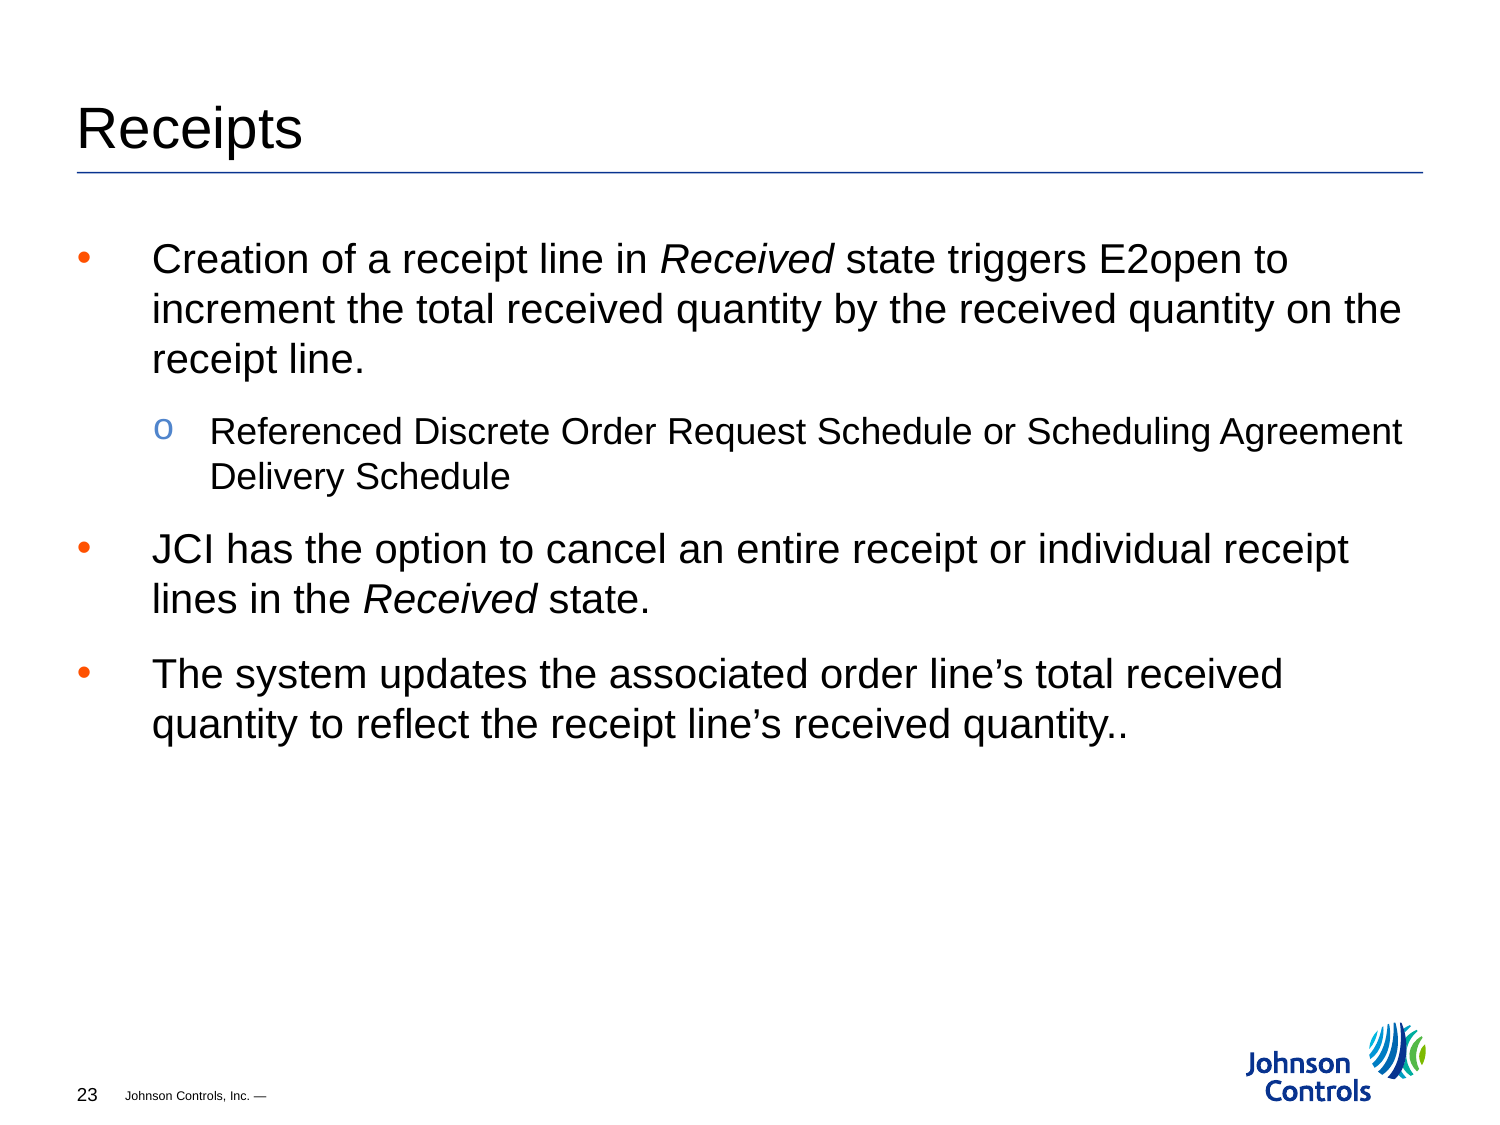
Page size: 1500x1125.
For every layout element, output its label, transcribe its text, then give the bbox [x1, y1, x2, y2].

title Receipts [76, 31, 1424, 161]
list Creation of a receipt line in Received state triggers E2open to increment the total received quantity by the received quantity on the receipt line. Referenced Discrete Order Request Schedule or Scheduling Agreement Delivery Schedule JCI has the option to cancel an entire receipt or individual receipt lines in the Received state. The system updates the associated order line’s total received quantity to reflect the receipt line’s received quantity.. [76, 232, 1424, 1033]
